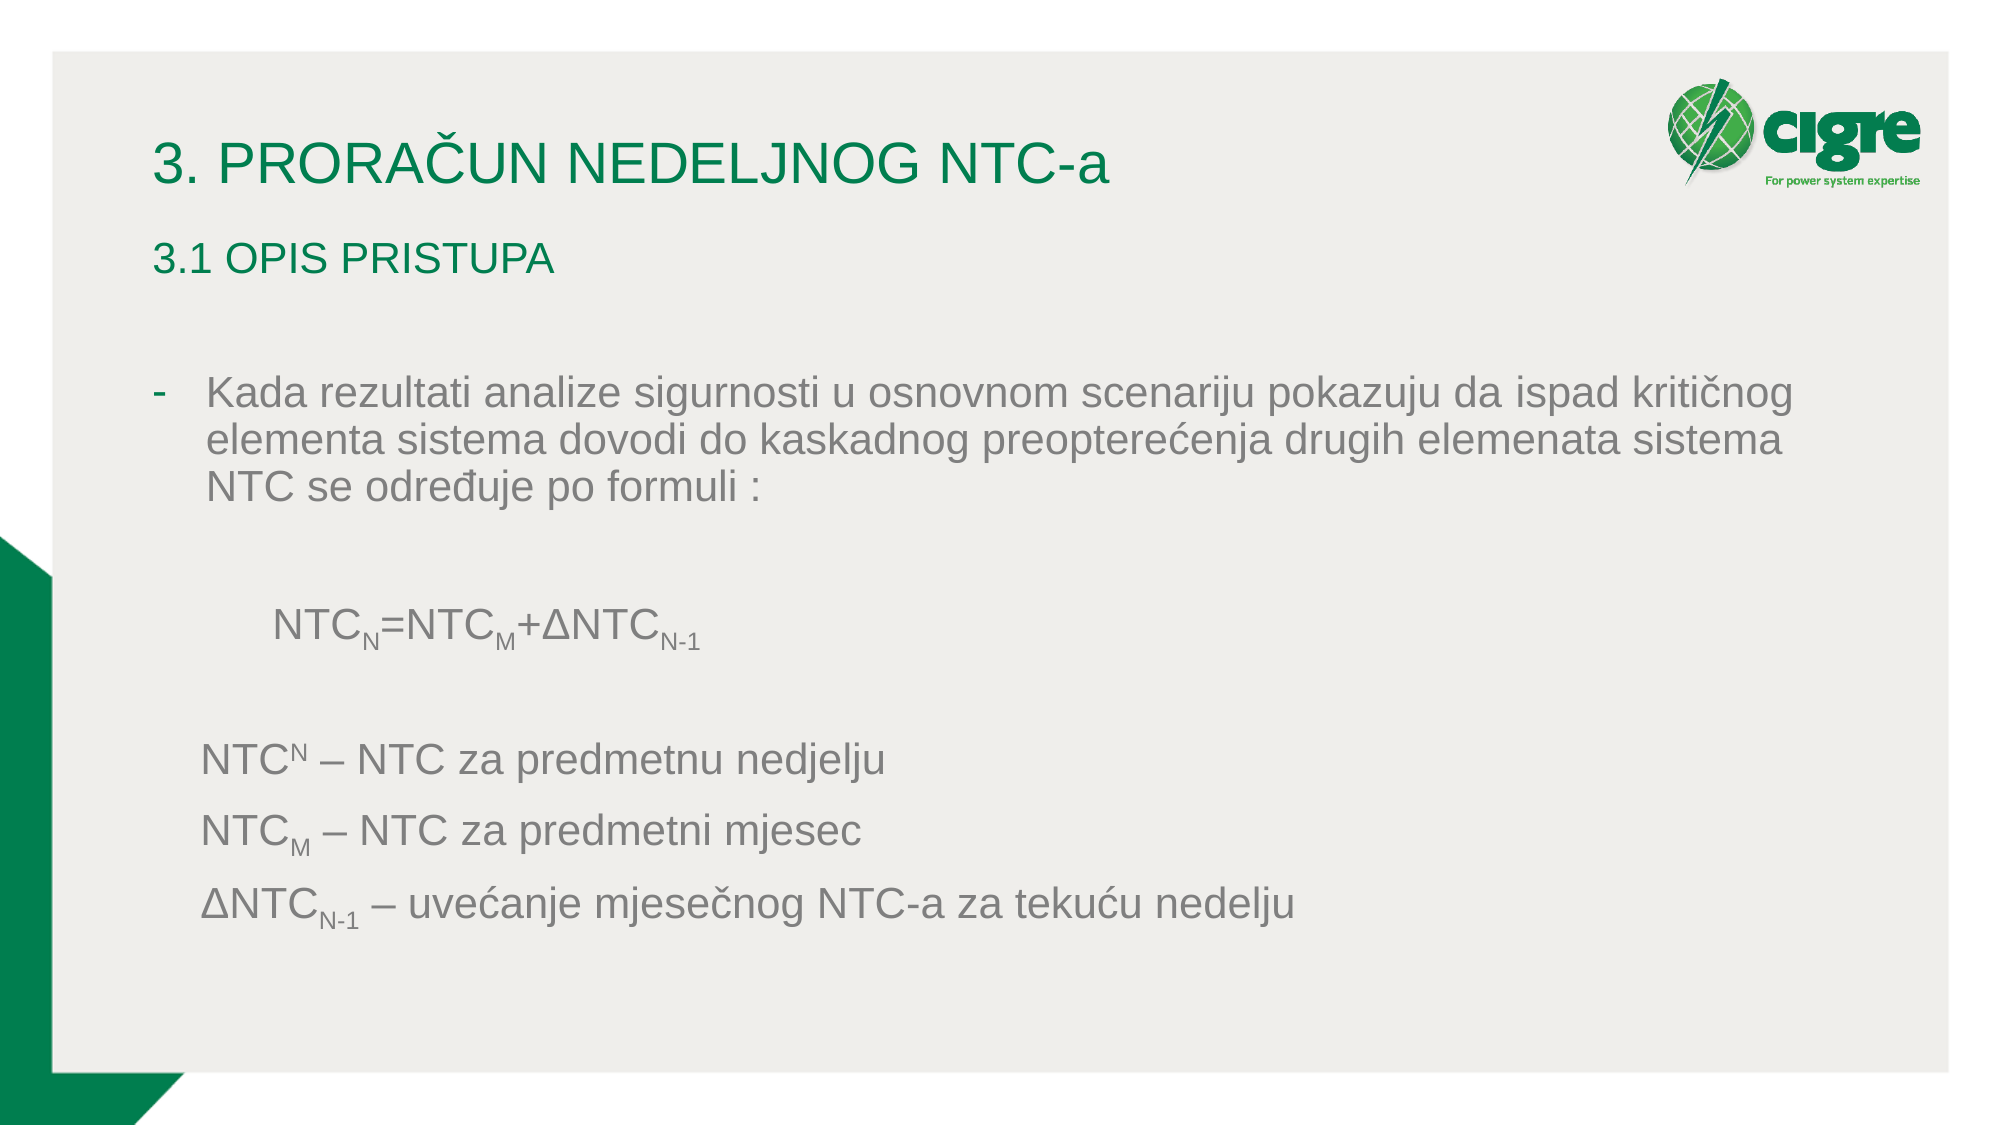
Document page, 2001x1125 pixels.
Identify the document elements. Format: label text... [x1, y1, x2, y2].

picture [0, 0, 2001, 1125]
list 3.1 OPIS PRISTUPA Kada rezultati analize sigurnosti u osnovnom scenariju pokazuju da ispad kritičnog elementa sistema dovodi do kaskadnog preopterećenja drugih elemenata sistema NTC se određuje po formuli : NTCN=NTCM+ΔNTCN-1 NTCN – NTC za predmetnu nedjelju NTCM – NTC za predmetni mjesec ΔNTCN-1 – uvećanje mjesečnog NTC-a za tekuću nedelju [137, 228, 1863, 943]
title 3. PRORAČUN NEDELJNOG NTC-a [137, 103, 1863, 226]
